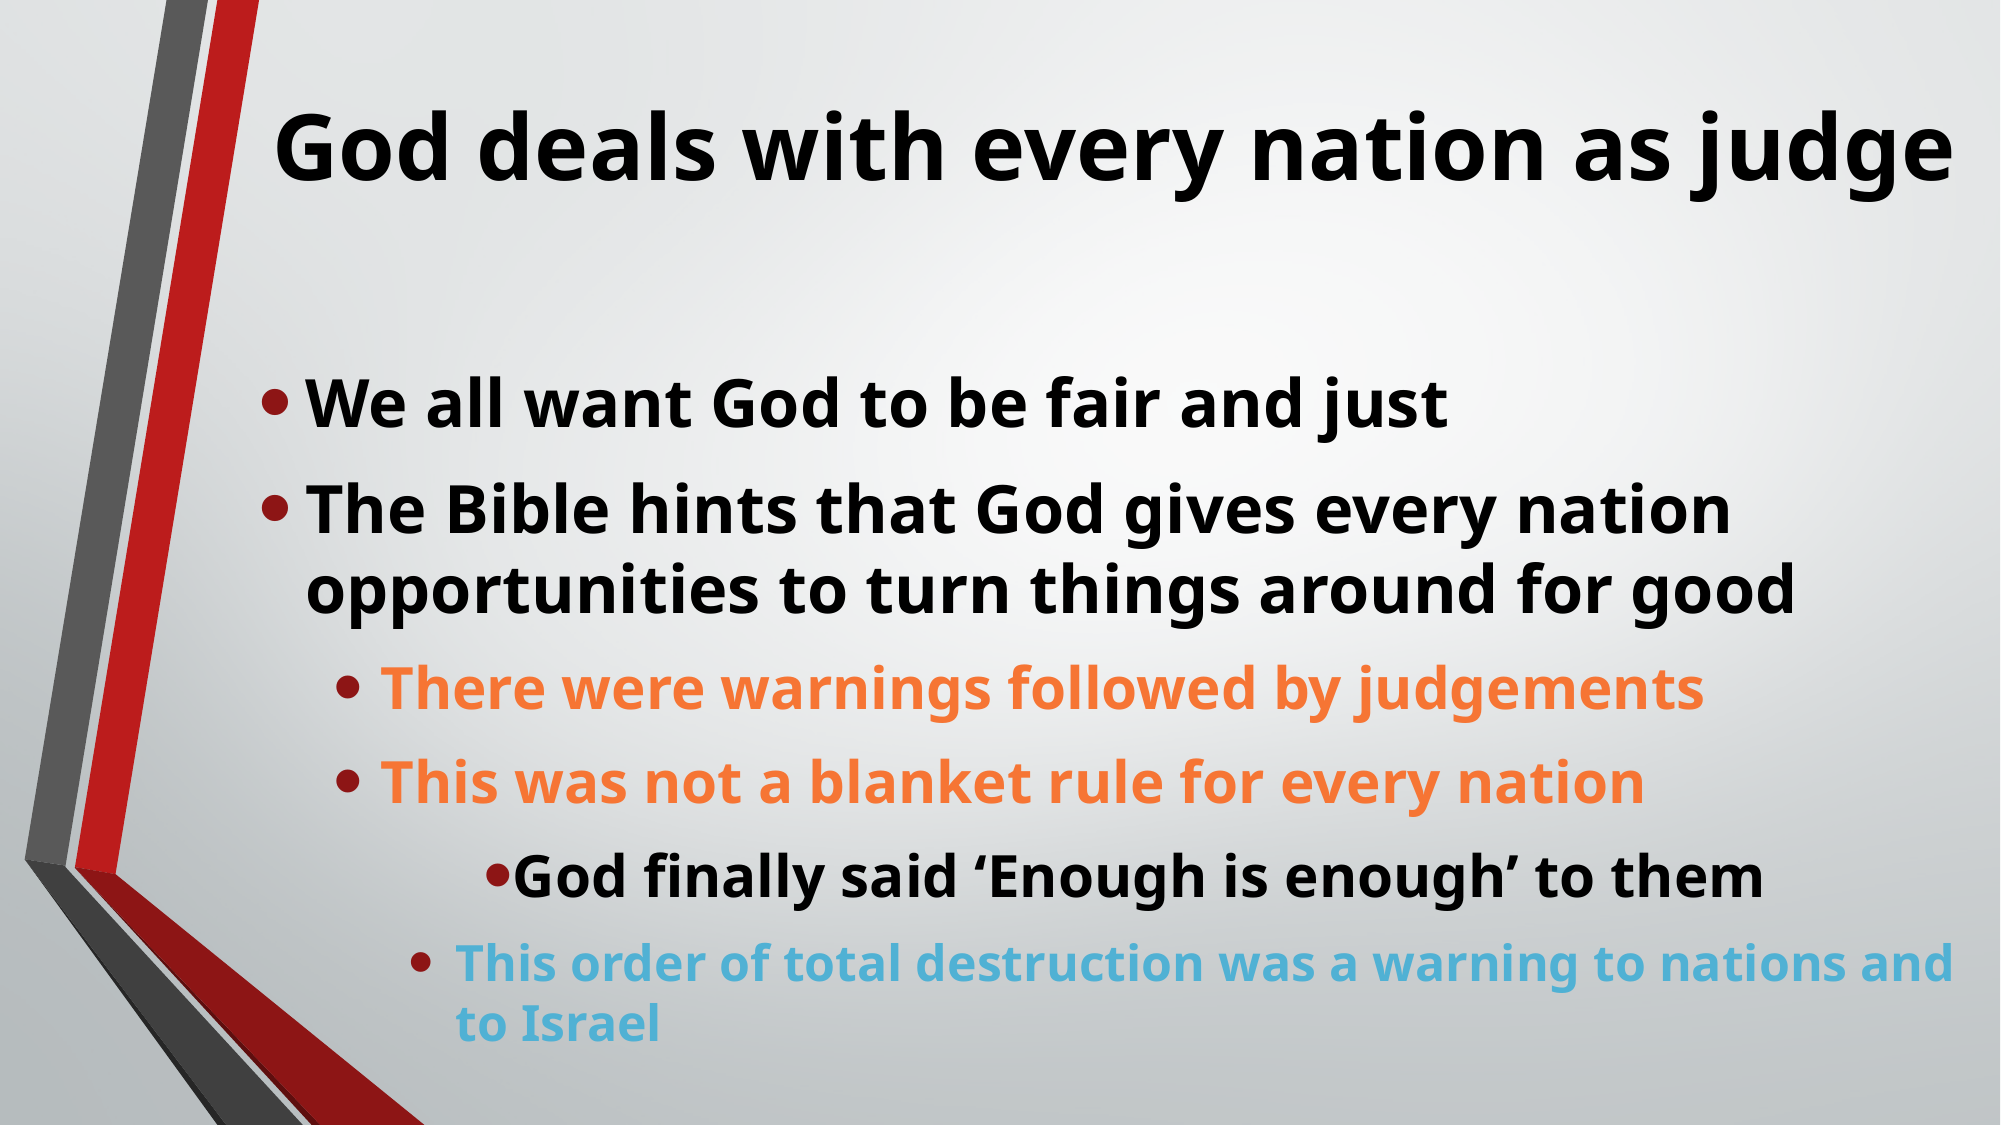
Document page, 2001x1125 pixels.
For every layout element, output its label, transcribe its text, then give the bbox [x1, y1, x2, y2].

title God deals with every nation as judge [243, 0, 1986, 287]
list We all want God to be fair and just The Bible hints that God gives every nation opportunities to turn things around for good There were warnings followed by judgements This was not a blanket rule for every nation God finally said ‘Enough is enough’ to them This order of total destruction was a warning to nations and to Israel [243, 287, 1986, 1125]
